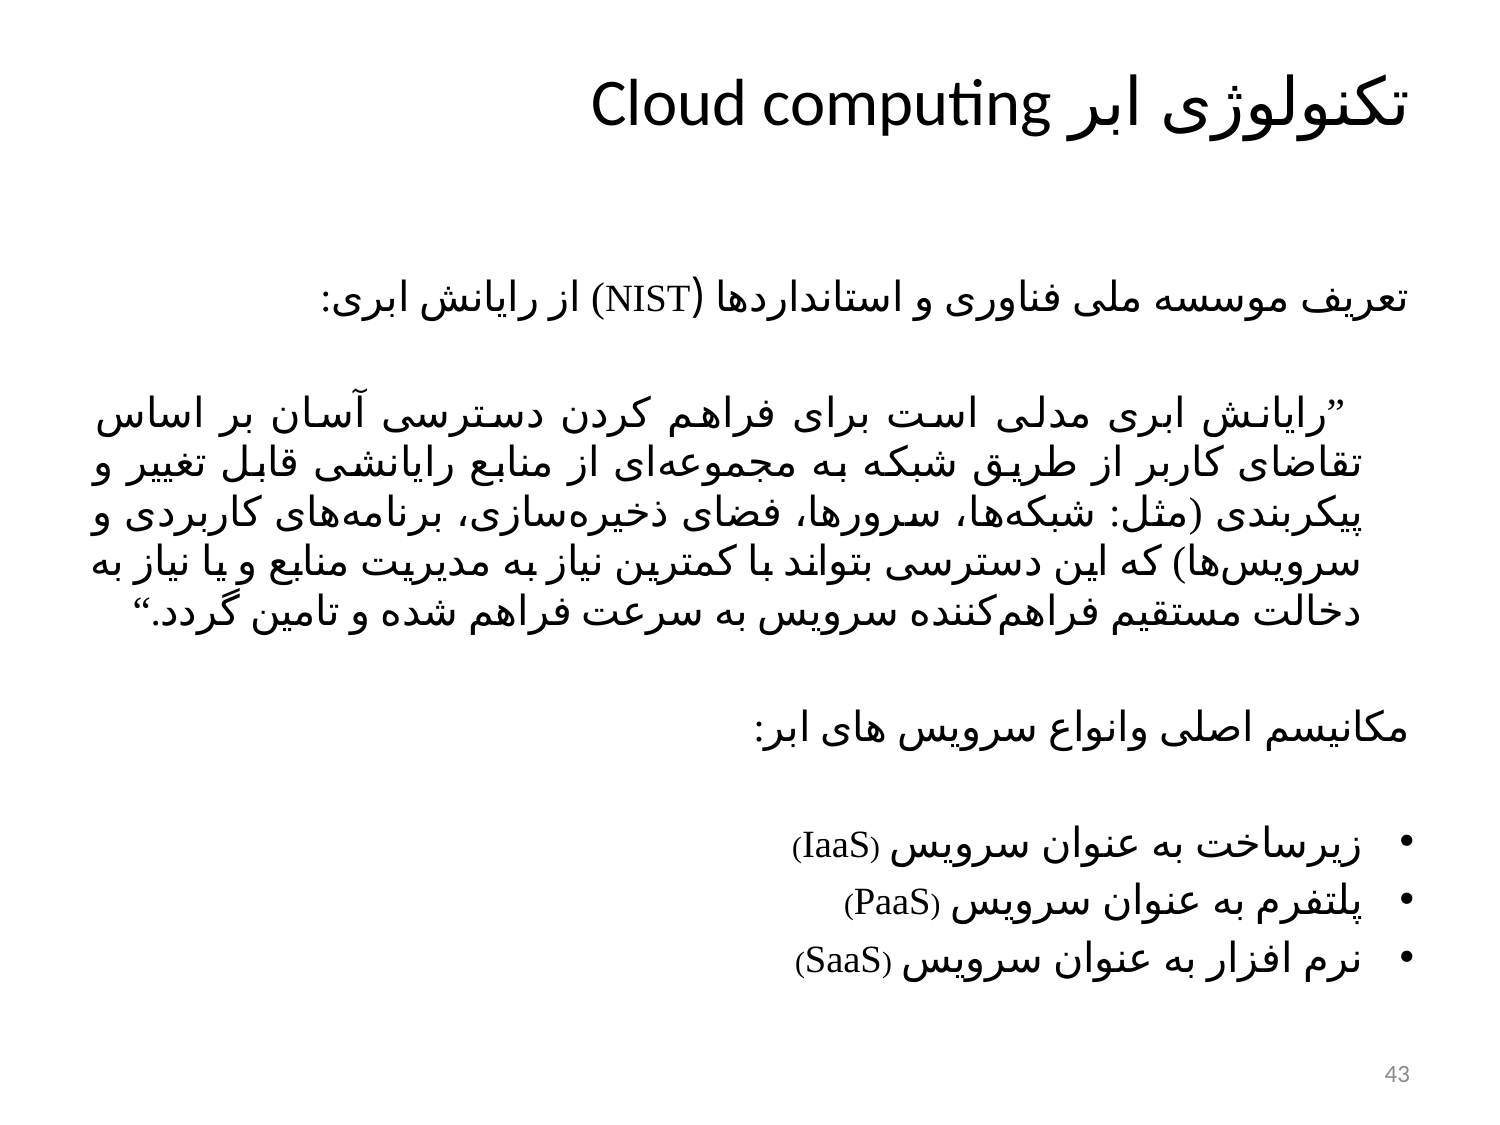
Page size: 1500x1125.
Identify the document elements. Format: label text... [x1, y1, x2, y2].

slide_number 43 [1074, 1042, 1425, 1103]
list تعریف موسسه ملی فناوری و استانداردها (NIST) از رایانش ابری: ”رایانش ابری مدلی است برای فراهم كردن دسترسی آسان بر اساس تقاضای كاربر از طريق شبكه به مجموعه‌ای از منابع رایانشی قابل تغيير و پیکربندی (مثل: شبکه‌ها، سرورها، فضای ذخیره‌سازی، برنامه‌های کاربردی و سرویس‌ها) که اين دسترسی بتواند با کمترین نياز به مديريت منابع و یا نیاز به دخالت مستقيم فراهم‌کننده سرویس‏ به سرعت فراهم شده و تامین گردد.“ مكانيسم اصلی وانواع سرويس های ابر: زیرساخت به عنوان سرویس (IaaS) پلتفرم به عنوان سرویس (PaaS) نرم افزار به عنوان سرویس (SaaS) [75, 262, 1425, 1005]
title تکنولوژی ابر Cloud computing [75, 45, 1425, 233]
